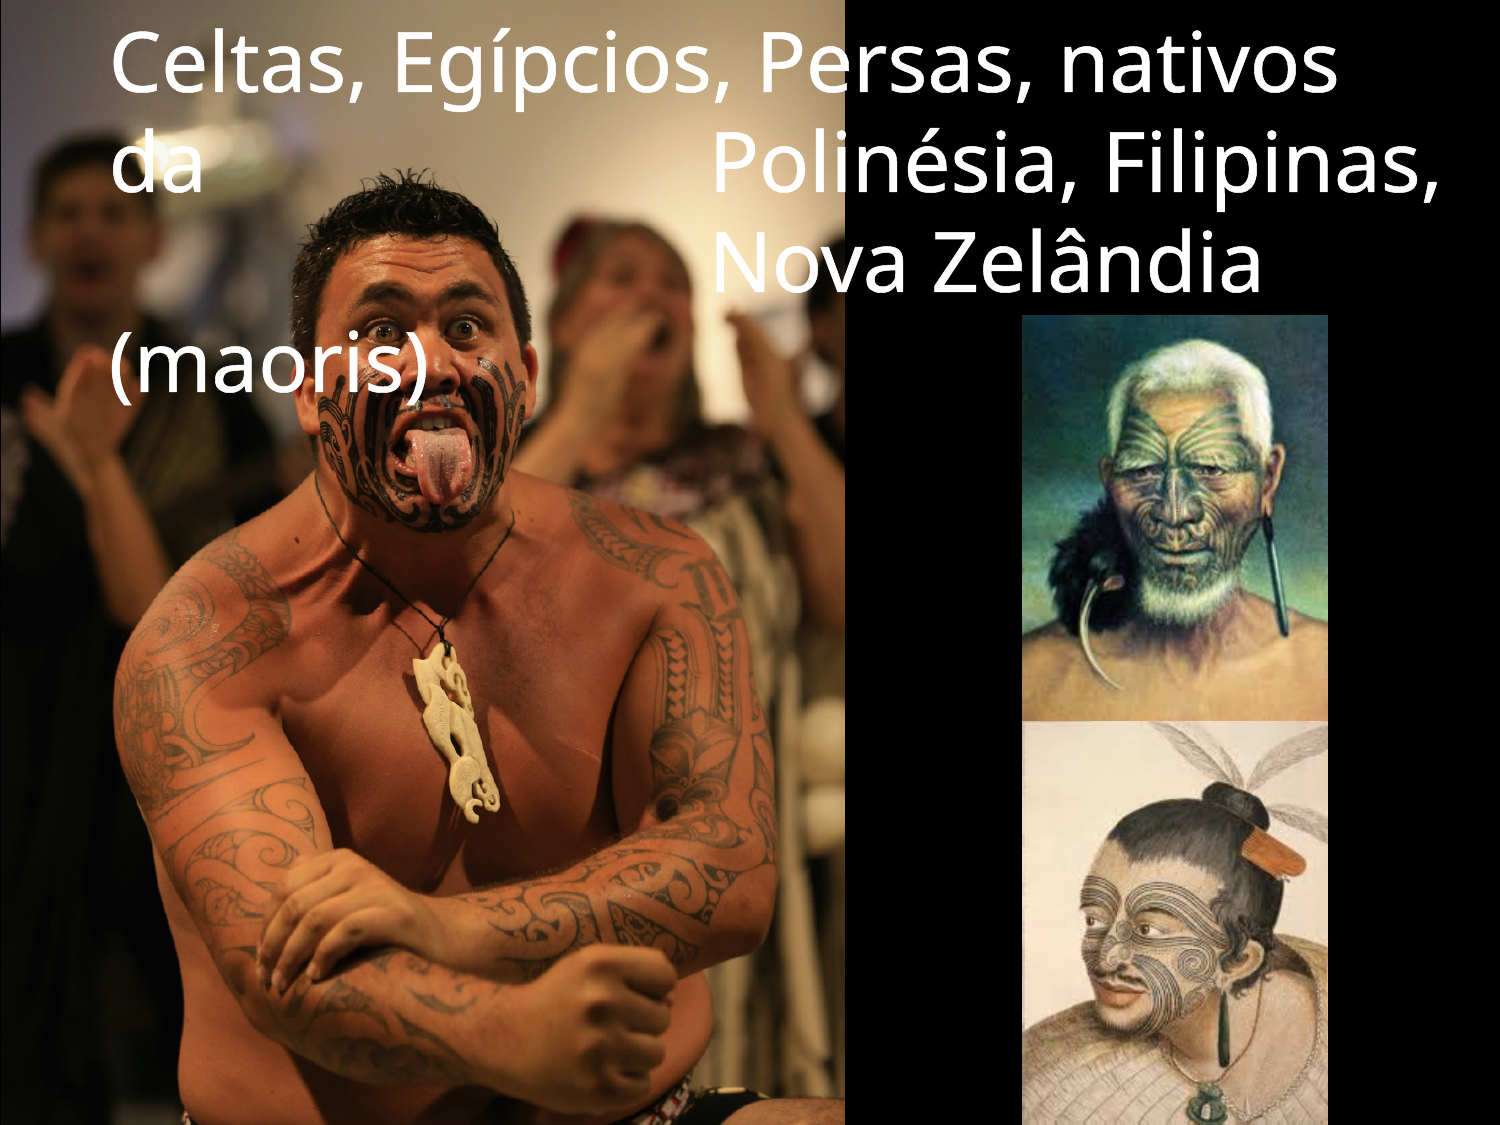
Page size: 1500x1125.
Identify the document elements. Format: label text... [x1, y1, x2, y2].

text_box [1021, 315, 1328, 1125]
picture [0, 0, 845, 1125]
text_box Celtas, Egípcios, Persas, nativos da Polinésia, Filipinas, Nova Zelândia (maoris) [848, 1, 1465, 416]
